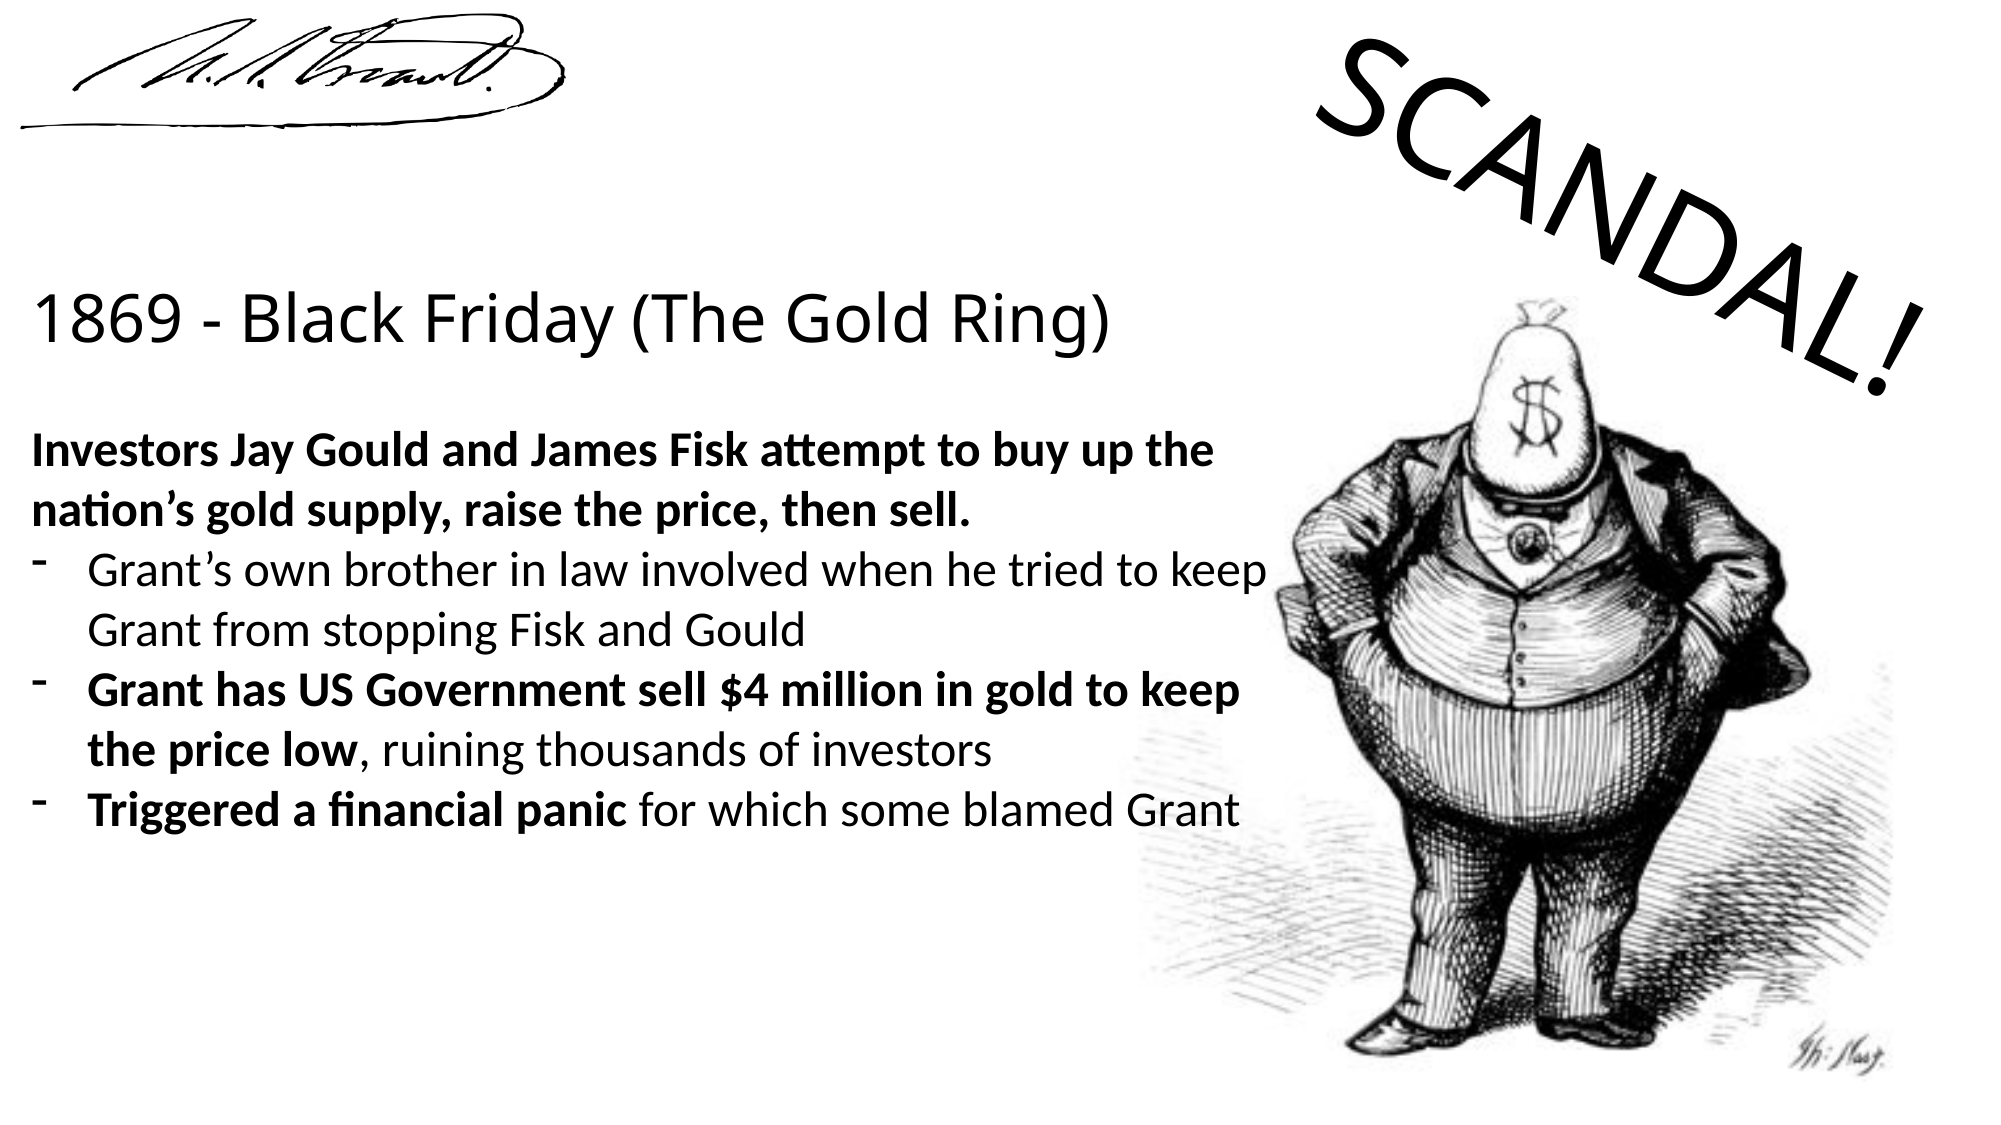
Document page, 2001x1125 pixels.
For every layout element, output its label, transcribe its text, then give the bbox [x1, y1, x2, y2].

text_box 1869 - Black Friday (The Gold Ring) Investors Jay Gould and James Fisk attempt to buy up the nation’s gold supply, raise the price, then sell. Grant’s own brother in law involved when he tried to keep Grant from stopping Fisk and Gould Grant has US Government sell $4 million in gold to keep the price low, ruining thousands of investors Triggered a financial panic for which some blamed Grant [16, 268, 1283, 904]
title SCANDAL! [1266, 0, 2000, 494]
picture [1118, 296, 1904, 1082]
picture [16, 7, 569, 138]
